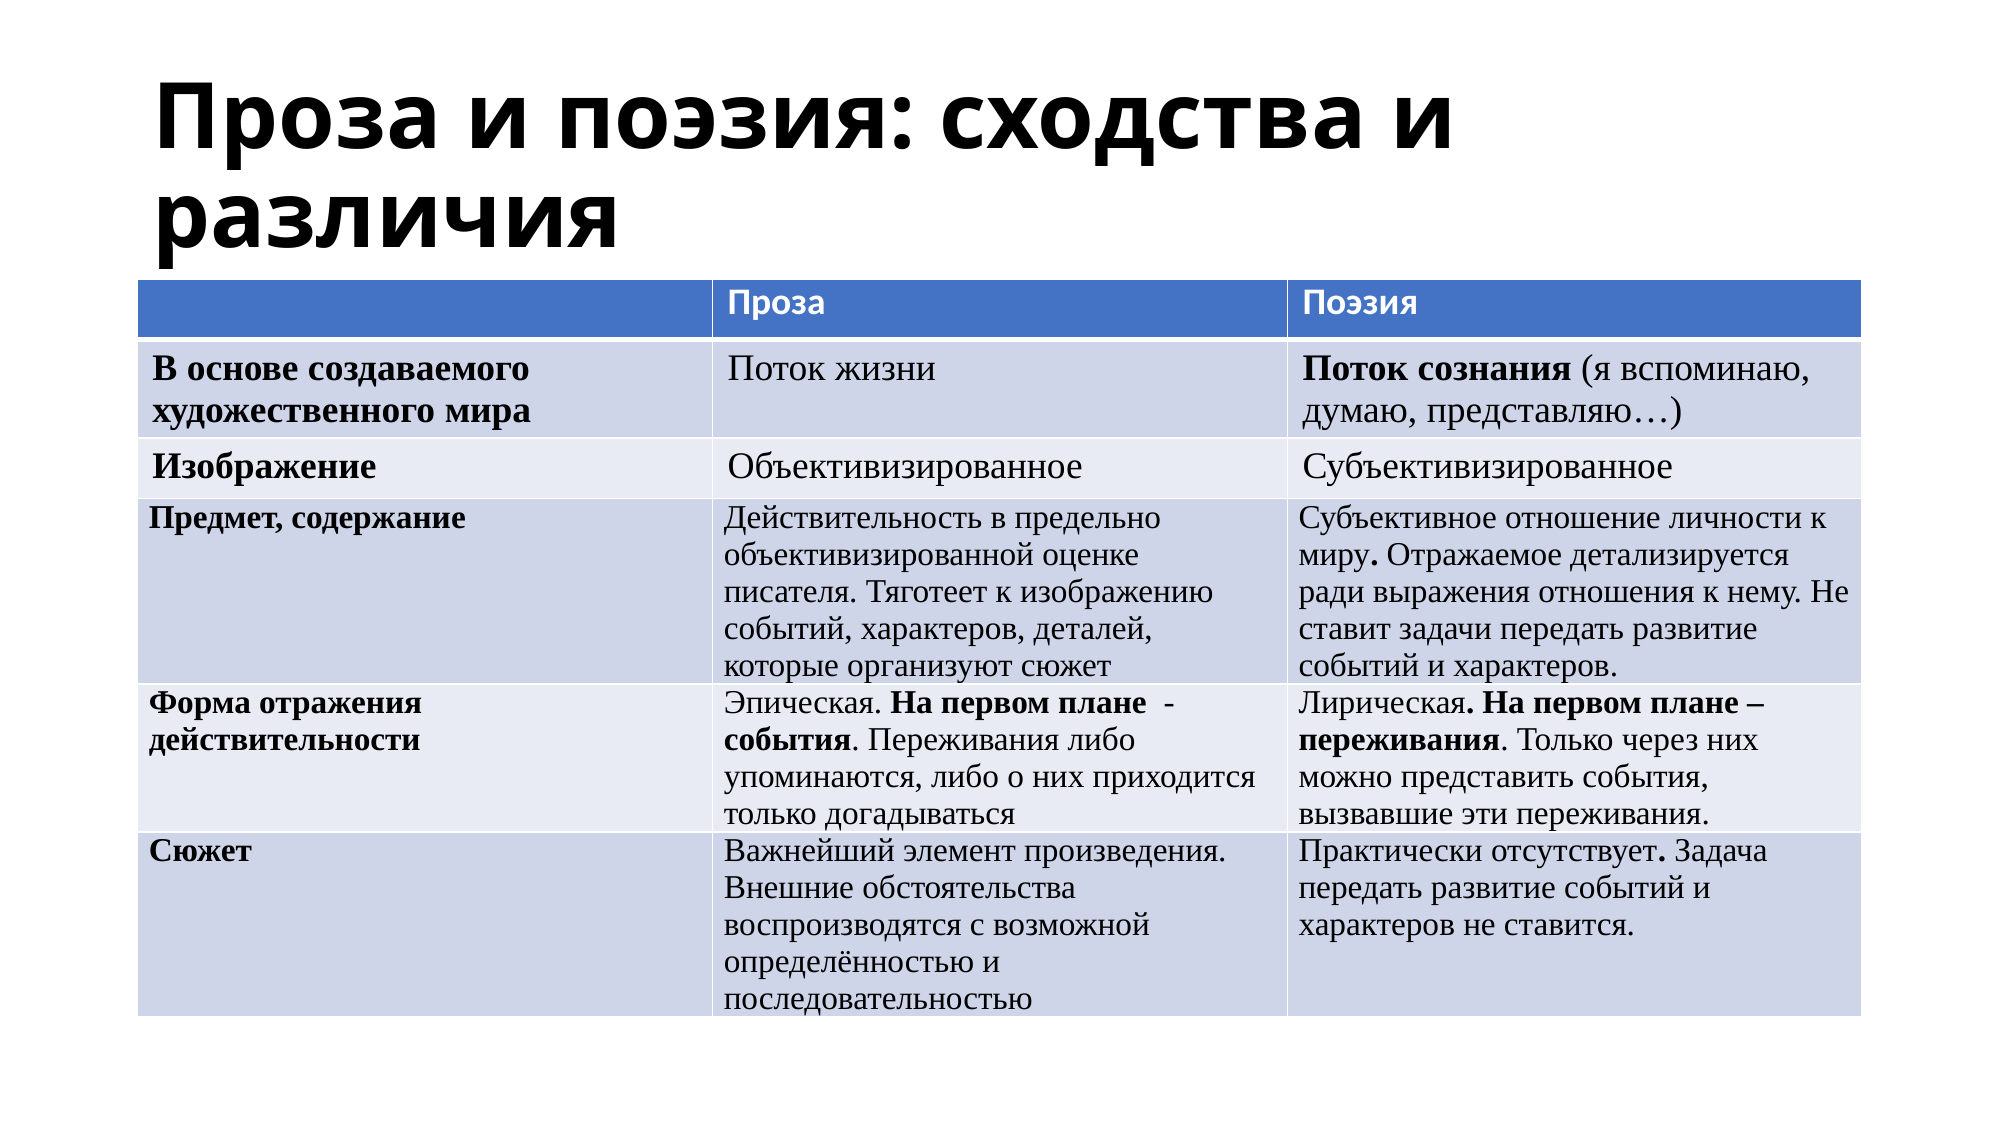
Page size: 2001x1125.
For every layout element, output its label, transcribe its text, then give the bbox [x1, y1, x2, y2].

table_cell Лирическая. На первом плане – переживания. Только через них можно представить события, вызвавшие эти переживания. [1288, 685, 1861, 831]
table_cell Практически отсутствует. Задача передать развитие событий и характеров не ставится. [1288, 833, 1861, 1016]
table_cell Поток жизни [713, 342, 1287, 437]
title Проза и поэзия: сходства и различия [137, 59, 1863, 278]
table_cell Важнейший элемент произведения. Внешние обстоятельства воспроизводятся с возможной определённостью и последовательностью [713, 833, 1287, 1016]
table_cell Сюжет [138, 833, 712, 1016]
table_cell Изображение [138, 439, 712, 498]
table_header [138, 280, 712, 337]
table_header Проза [713, 280, 1287, 337]
table_cell Объективизированное [713, 439, 1287, 498]
table_cell Эпическая. На первом плане - события. Переживания либо упоминаются, либо о них приходится только догадываться [713, 685, 1287, 831]
table_header Поэзия [1288, 280, 1861, 337]
table_cell В основе создаваемого художественного мира [138, 342, 712, 437]
table_cell Субъективизированное [1288, 439, 1861, 498]
table_cell Поток сознания (я вспоминаю, думаю, представляю…) [1288, 342, 1861, 437]
table_cell Форма отражения действительности [138, 685, 712, 831]
table_cell Действительность в предельно объективизированной оценке писателя. Тяготеет к изображению событий, характеров, деталей, которые организуют сюжет [713, 499, 1287, 683]
table_cell Предмет, содержание [138, 499, 712, 683]
table_cell Субъективное отношение личности к миру. Отражаемое детализируется ради выражения отношения к нему. Не ставит задачи передать развитие событий и характеров. [1288, 499, 1861, 683]
